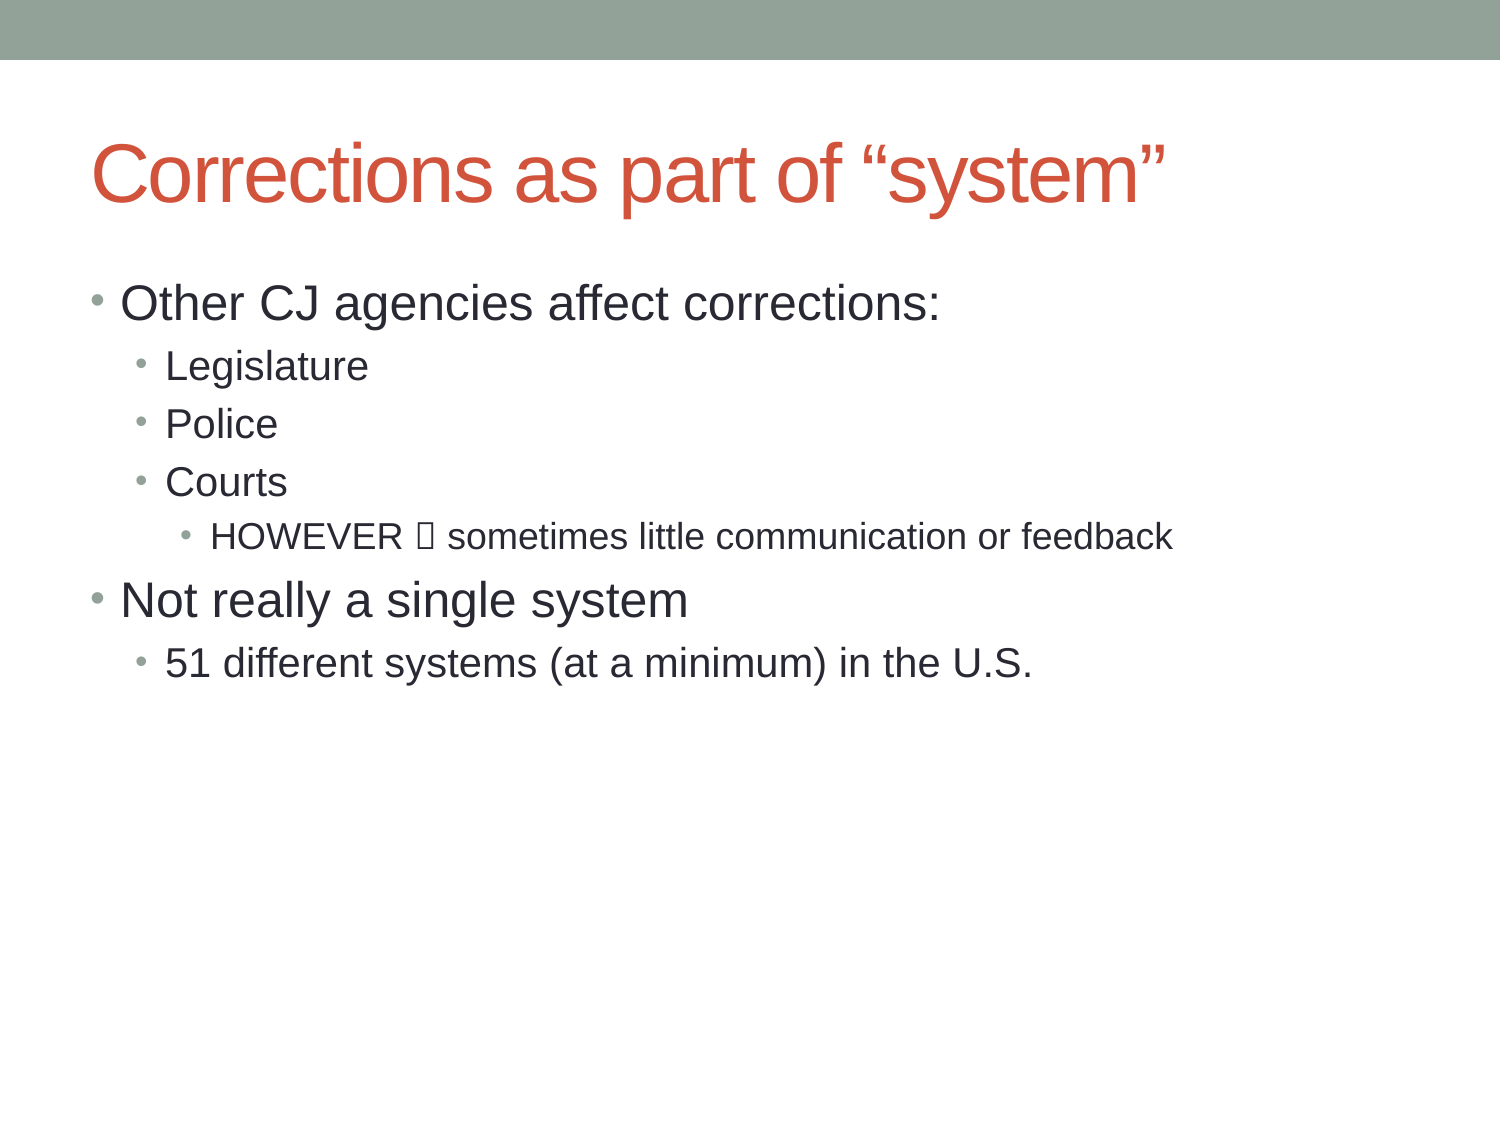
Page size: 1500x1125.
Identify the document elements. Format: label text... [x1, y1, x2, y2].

title Corrections as part of “system” [75, 87, 1425, 250]
list Other CJ agencies affect corrections: Legislature Police Courts HOWEVER  sometimes little communication or feedback Not really a single system 51 different systems (at a minimum) in the U.S. [75, 262, 1425, 1063]
